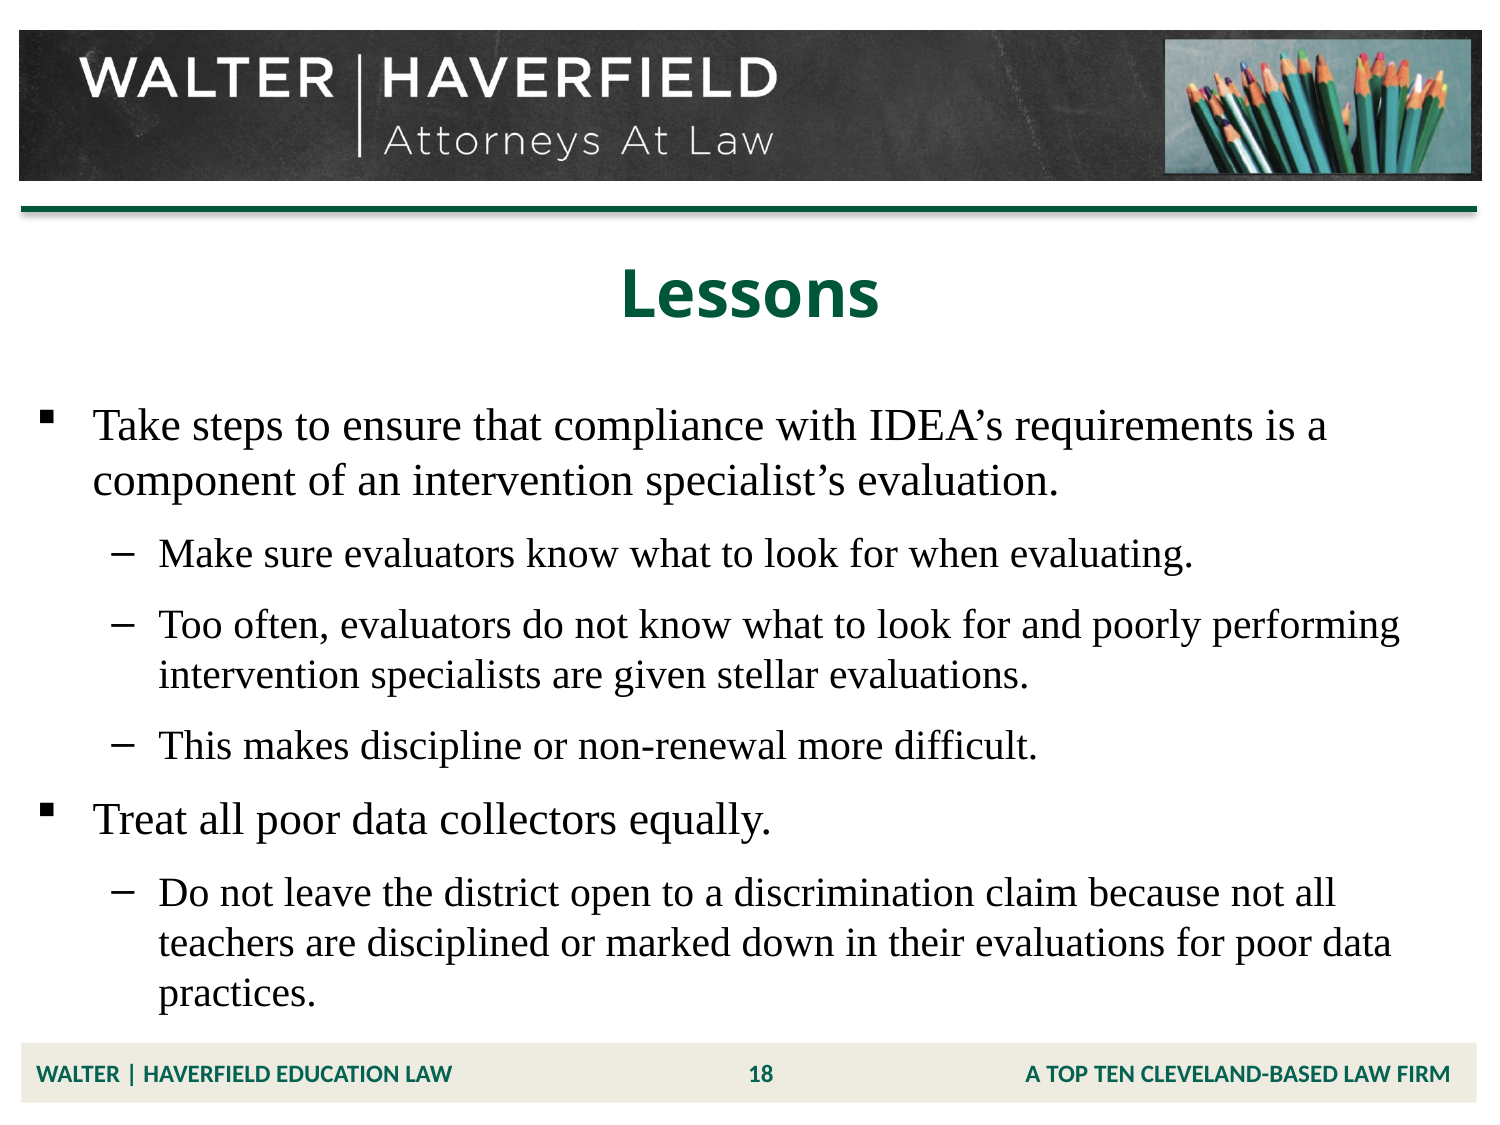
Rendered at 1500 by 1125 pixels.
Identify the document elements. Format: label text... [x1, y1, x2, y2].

title Lessons [23, 209, 1477, 372]
picture [19, 30, 1482, 181]
list Take steps to ensure that compliance with IDEA’s requirements is a component of an intervention specialist’s evaluation. Make sure evaluators know what to look for when evaluating. Too often, evaluators do not know what to look for and poorly performing intervention specialists are given stellar evaluations. This makes discipline or non-renewal more difficult. Treat all poor data collectors equally. Do not leave the district open to a discrimination claim because not all teachers are disciplined or marked down in their evaluations for poor data practices. [21, 387, 1475, 1013]
